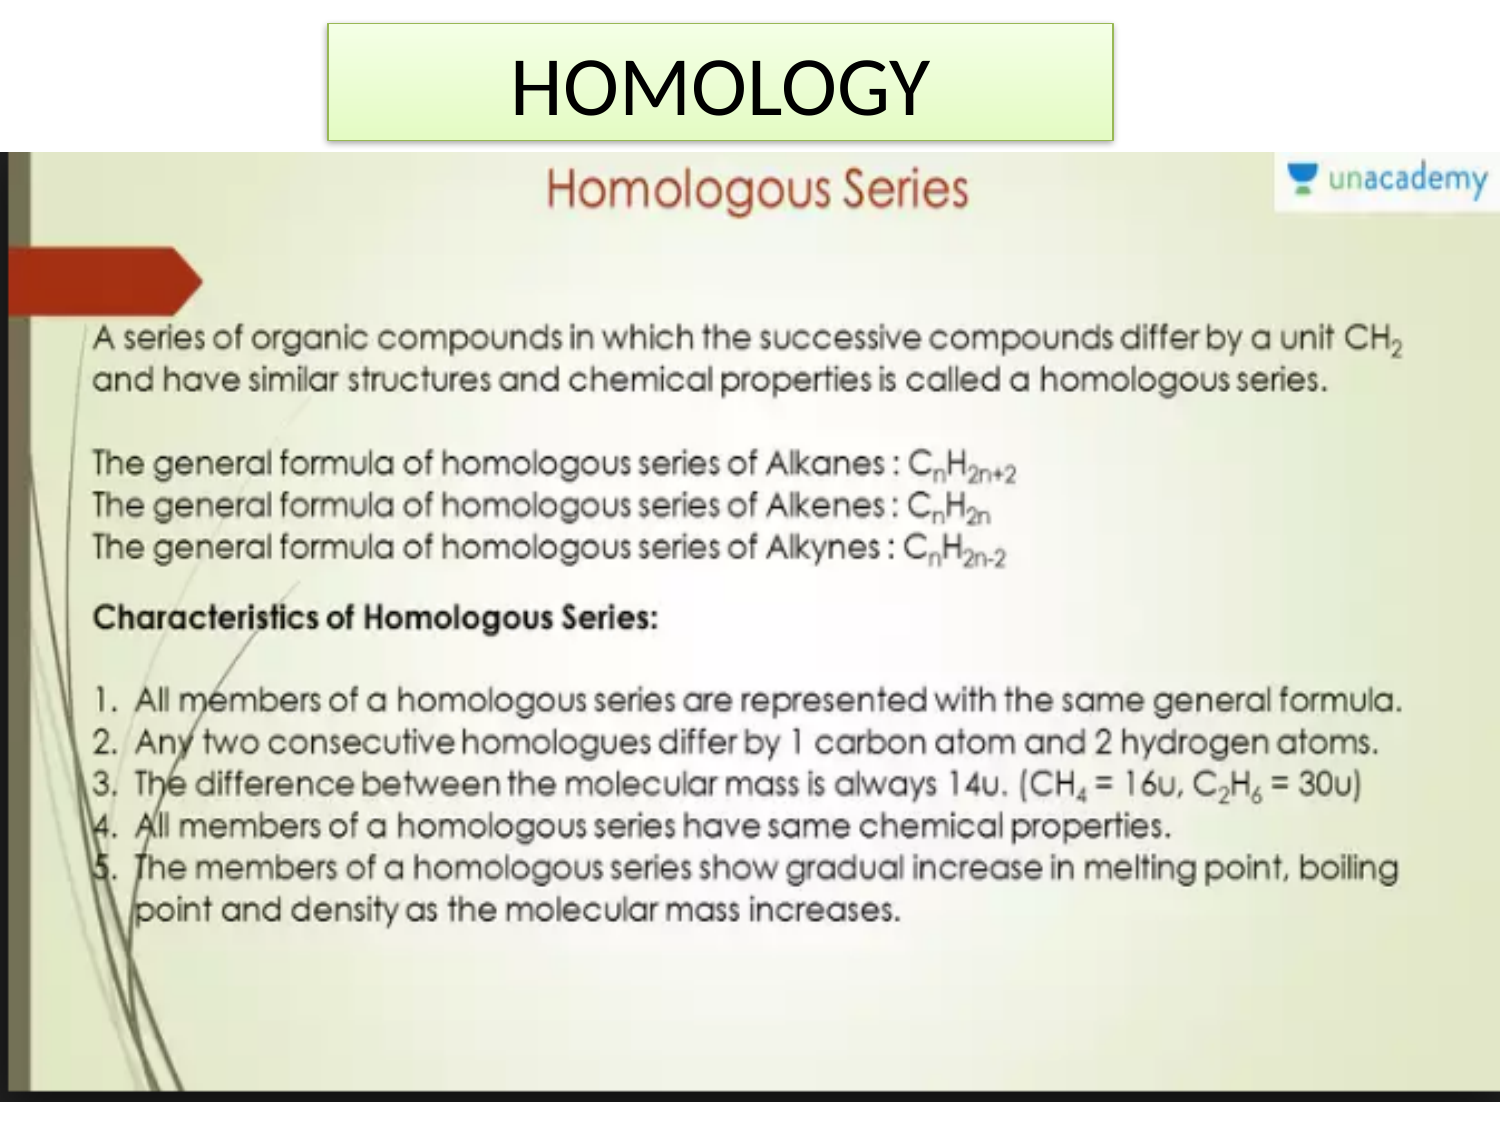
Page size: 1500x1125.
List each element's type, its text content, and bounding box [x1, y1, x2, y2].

title HOMOLOGY [327, 23, 1114, 141]
picture [0, 152, 1500, 1102]
